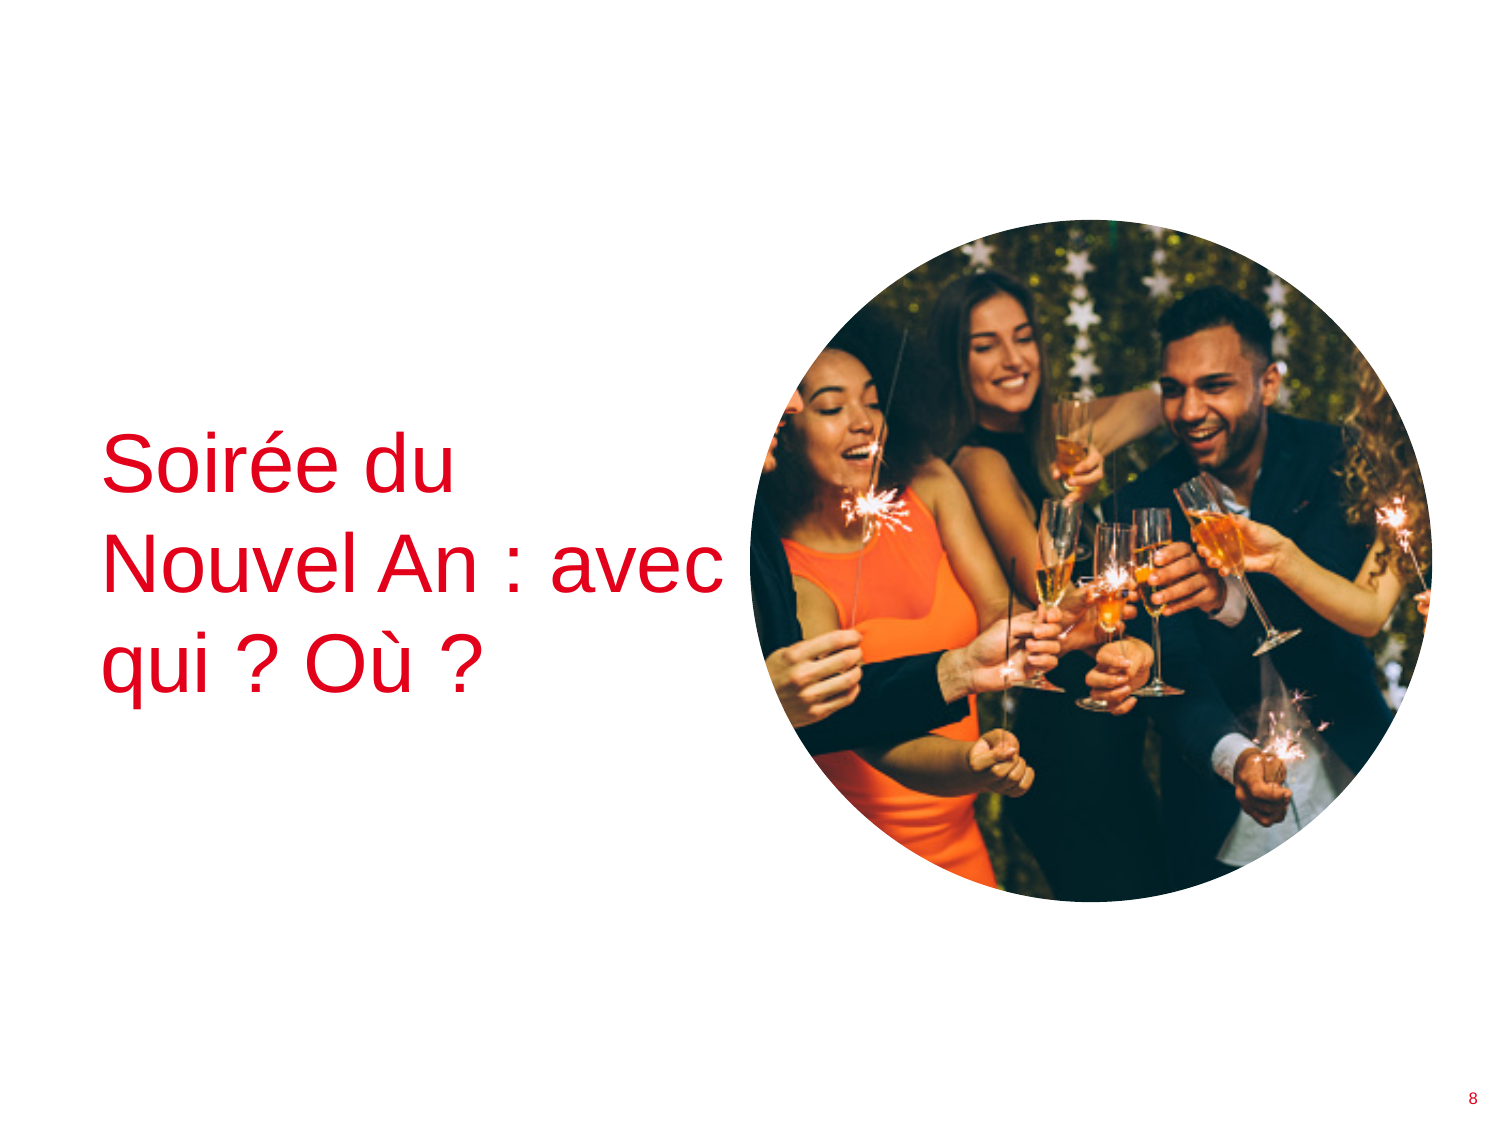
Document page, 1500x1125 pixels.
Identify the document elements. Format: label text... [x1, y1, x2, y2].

picture [749, 219, 1433, 903]
list Soirée du Nouvel An : avec qui ? Où ? [100, 397, 727, 722]
